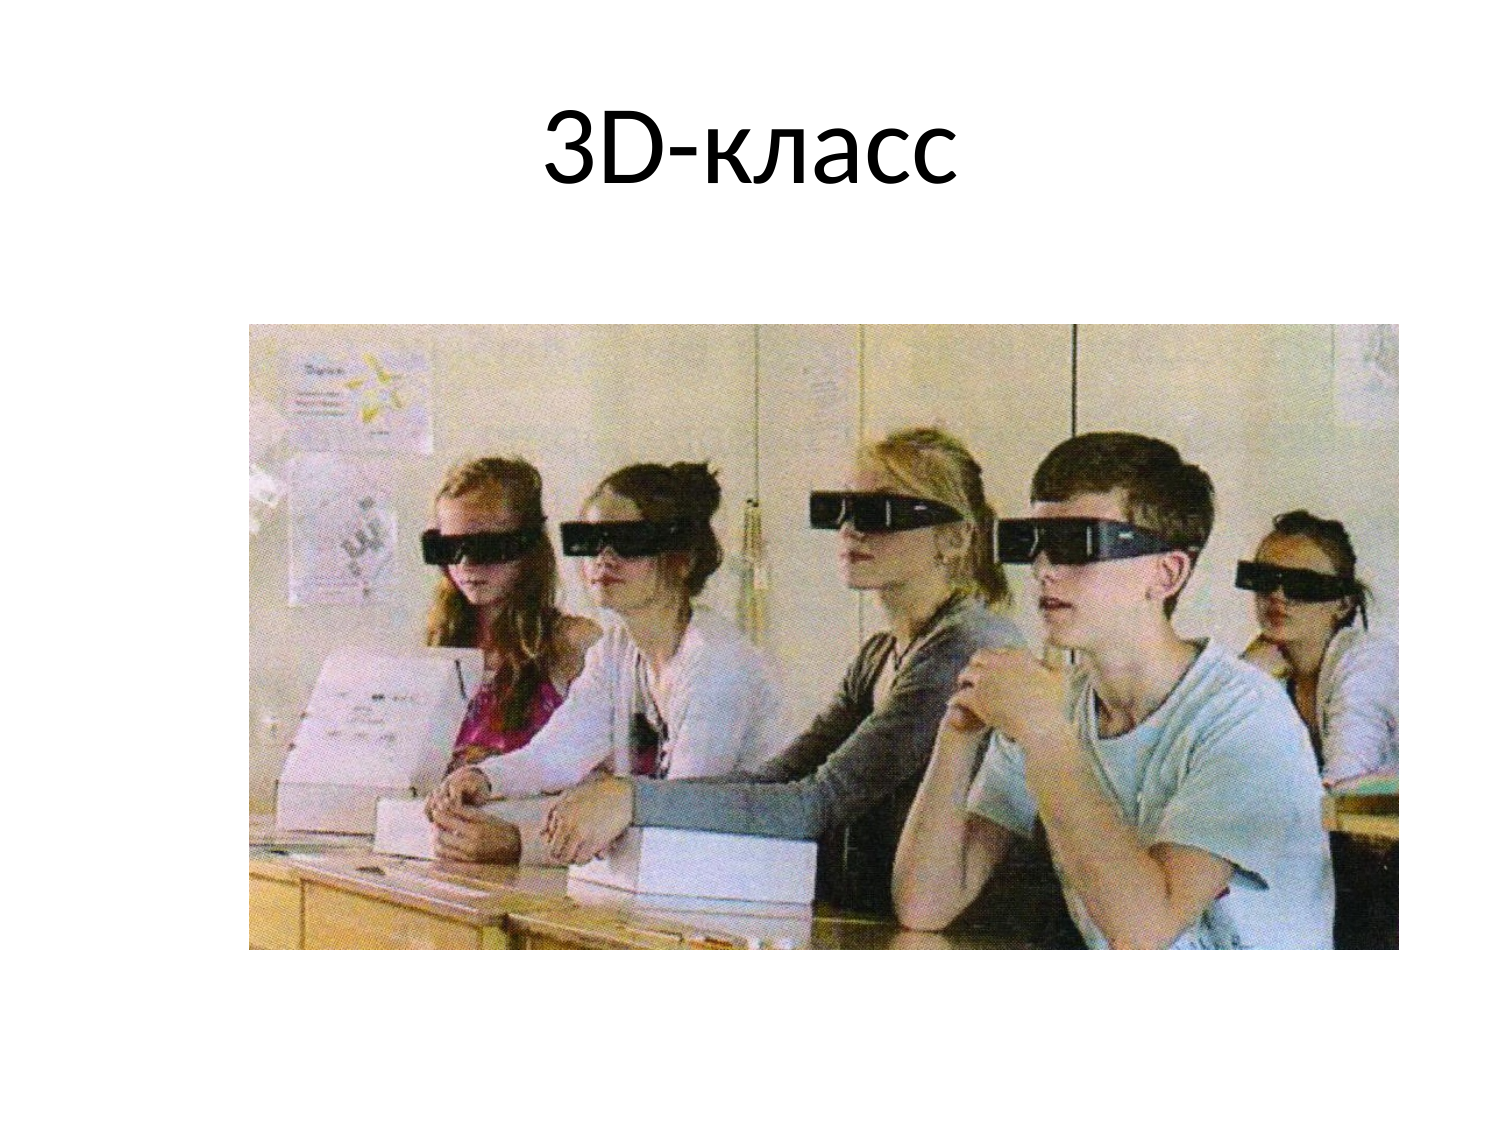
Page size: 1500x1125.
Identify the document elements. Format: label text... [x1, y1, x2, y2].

title 3D-класс [75, 45, 1425, 233]
picture [249, 324, 1399, 951]
